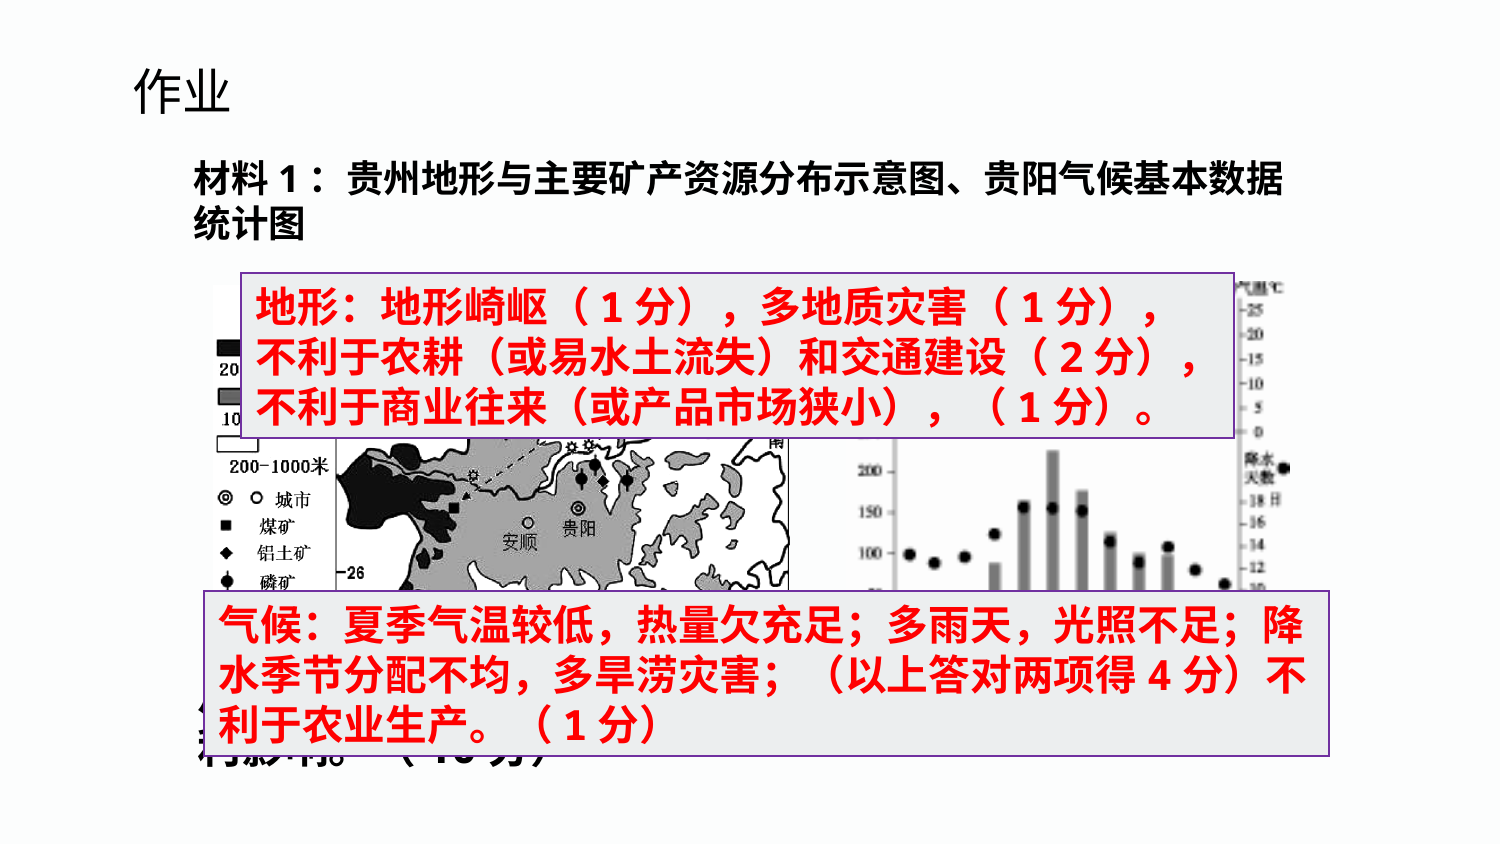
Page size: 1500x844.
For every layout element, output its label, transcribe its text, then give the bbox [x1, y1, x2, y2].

text_box 地形：地形崎岖（1分），多地质灾害（1分），不利于农耕（或易水土流失）和交通建设（2分）， 不利于商业往来（或产品市场狭小），（1分）。 [240, 272, 1234, 438]
text_box 从地形、气候角度说明自然条件对贵州经济发展的不利影响。（10分） [182, 659, 1259, 780]
text_box 材料1：贵州地形与主要矿产资源分布示意图、贵阳气候基本数据统计图 [179, 148, 1313, 253]
text_box 作业 [117, 53, 248, 128]
picture [846, 281, 1290, 678]
picture [213, 285, 790, 686]
text_box 气候：夏季气温较低，热量欠充足；多雨天，光照不足；降水季节分配不均，多旱涝灾害；（以上答对两项得4分）不利于农业生产。（1分） [203, 591, 1329, 756]
